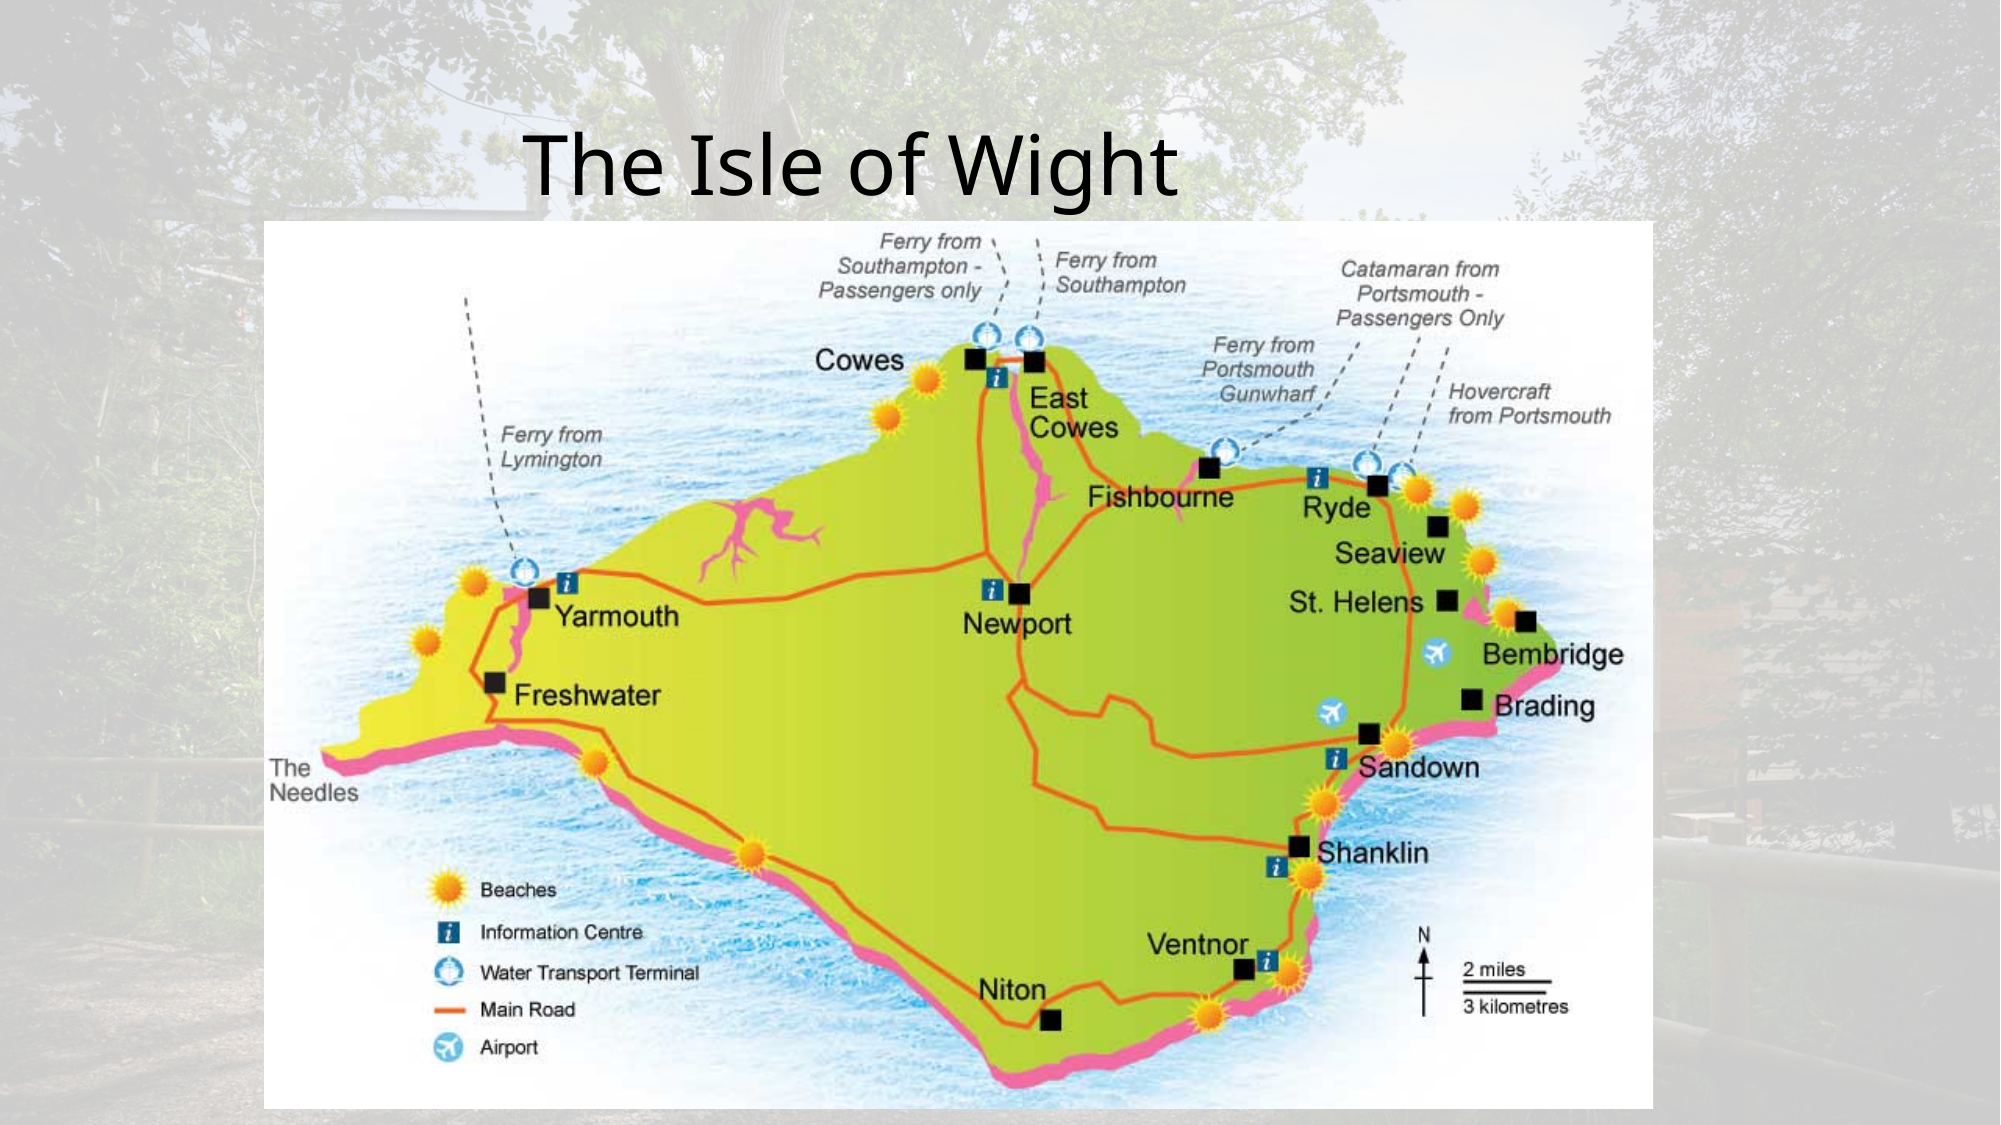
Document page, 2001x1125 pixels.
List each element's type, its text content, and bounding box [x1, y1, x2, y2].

picture [264, 221, 1654, 1109]
title The Isle of Wight [137, 59, 1863, 278]
